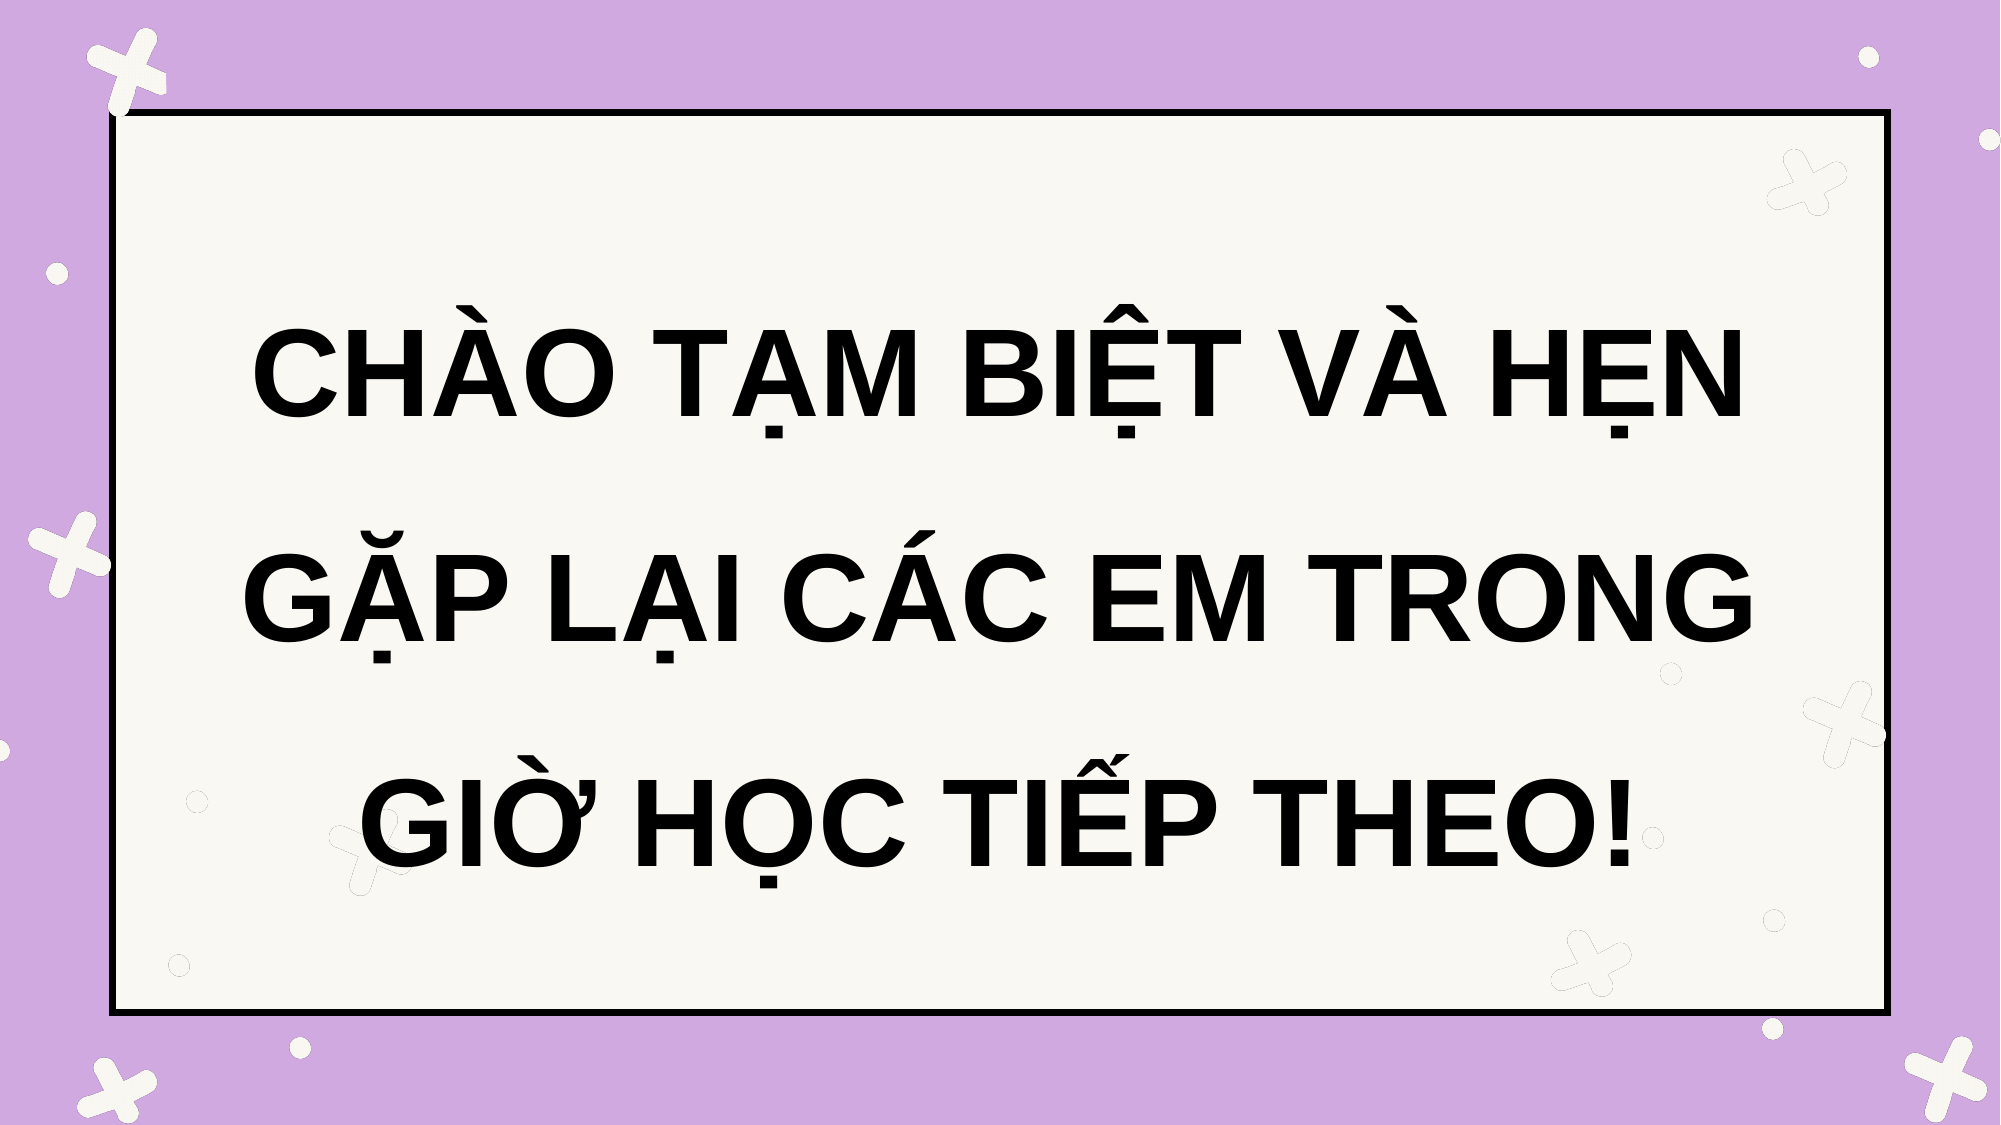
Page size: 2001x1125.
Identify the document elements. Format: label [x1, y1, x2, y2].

text_box [1765, 0, 2000, 217]
text_box [0, 487, 111, 828]
text_box [0, 3, 167, 349]
text_box [1651, 1012, 1989, 1125]
text_box [111, 111, 1888, 1013]
text_box [75, 828, 414, 1125]
